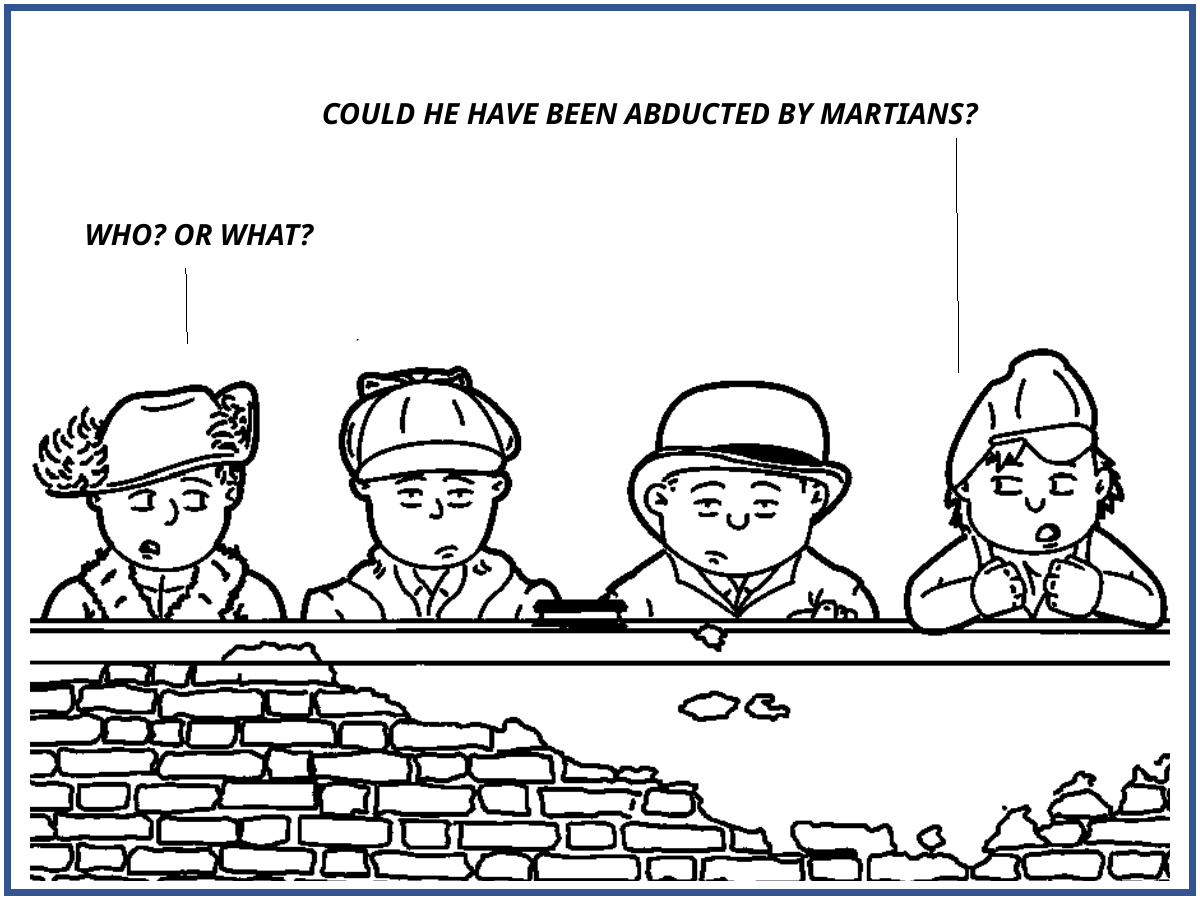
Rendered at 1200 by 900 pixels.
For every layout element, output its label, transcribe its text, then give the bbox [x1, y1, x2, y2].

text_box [29, 248, 1170, 881]
text_box WHO? OR WHAT? [41, 209, 357, 248]
text_box COULD HE HAVE BEEN ABDUCTED BY MARTIANS? [239, 88, 1061, 248]
